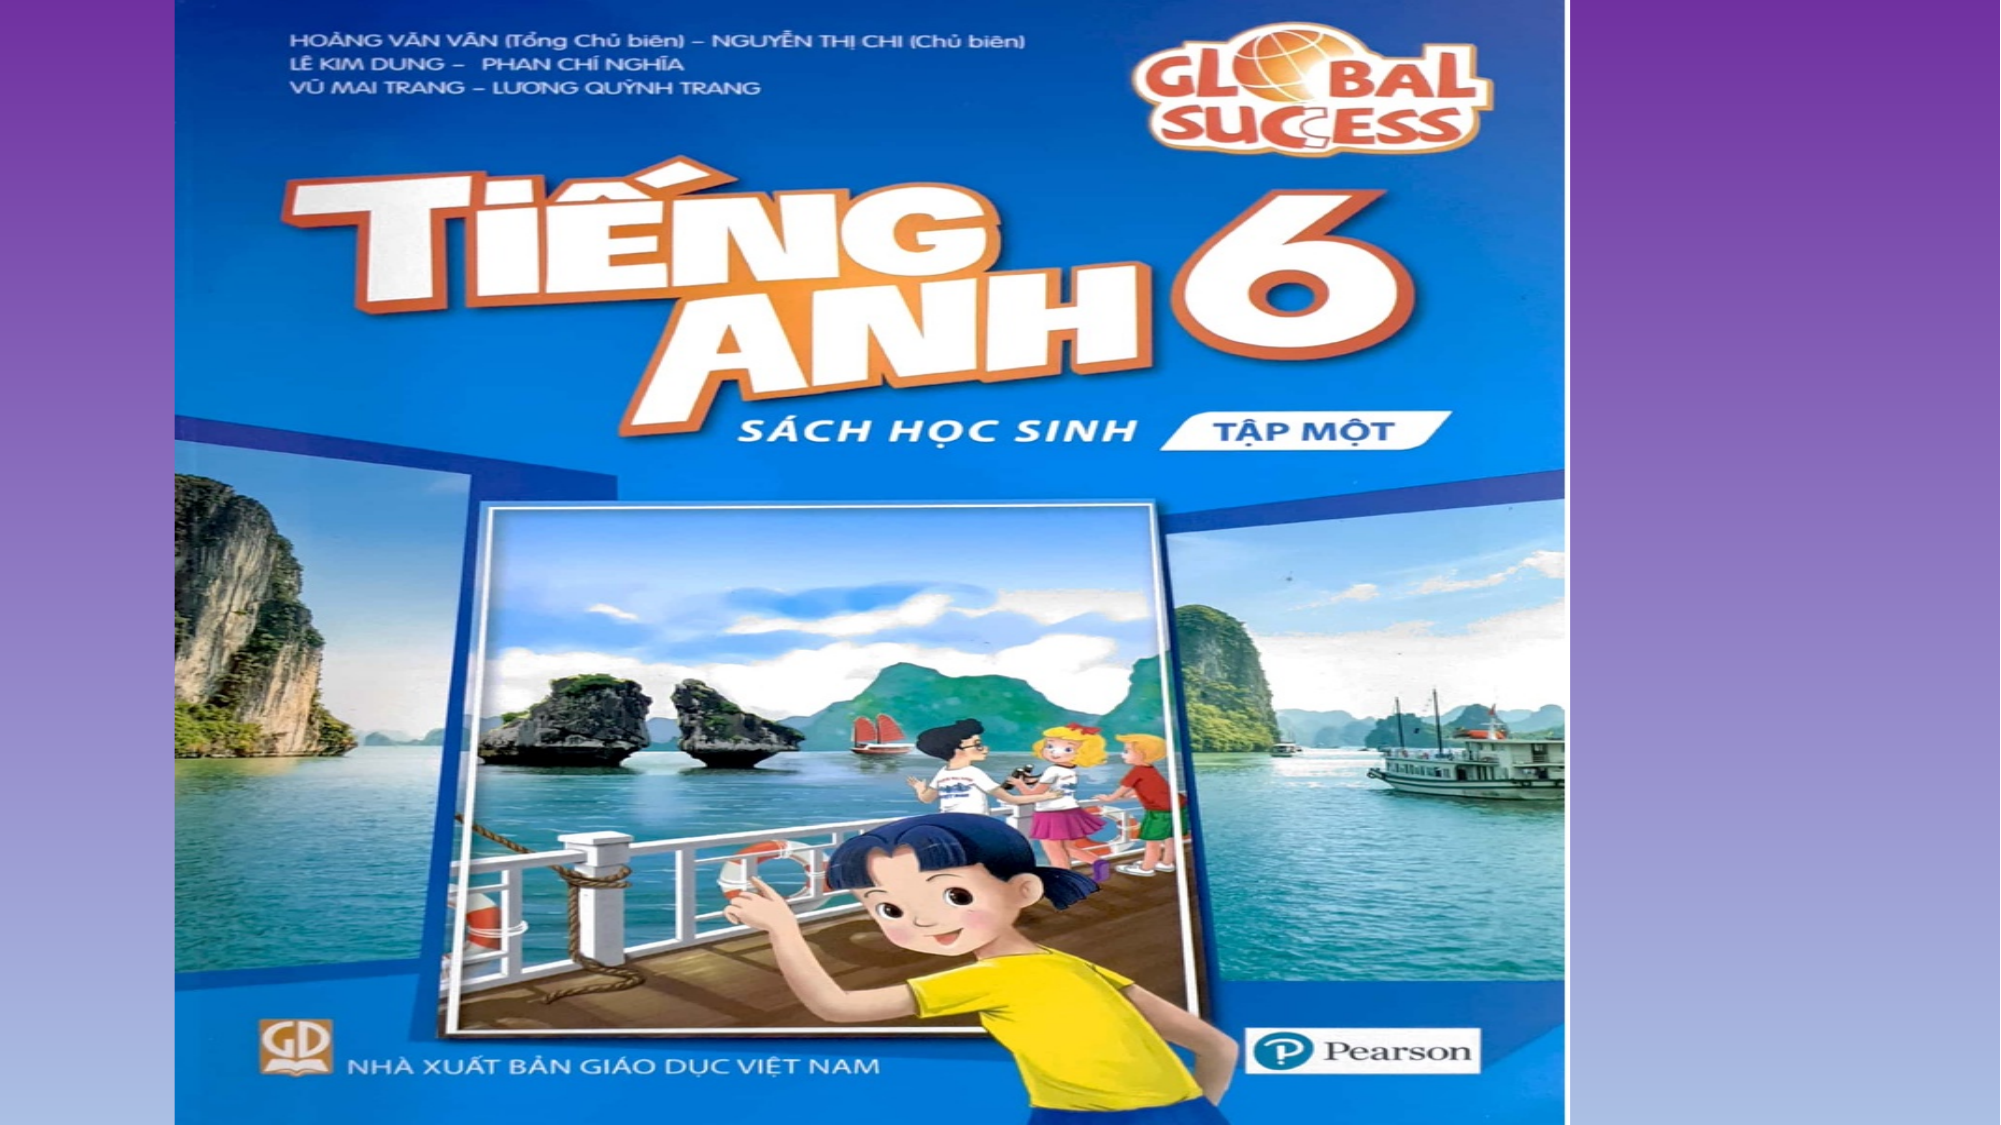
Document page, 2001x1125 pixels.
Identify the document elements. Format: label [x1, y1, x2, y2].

picture [174, 0, 1571, 1125]
